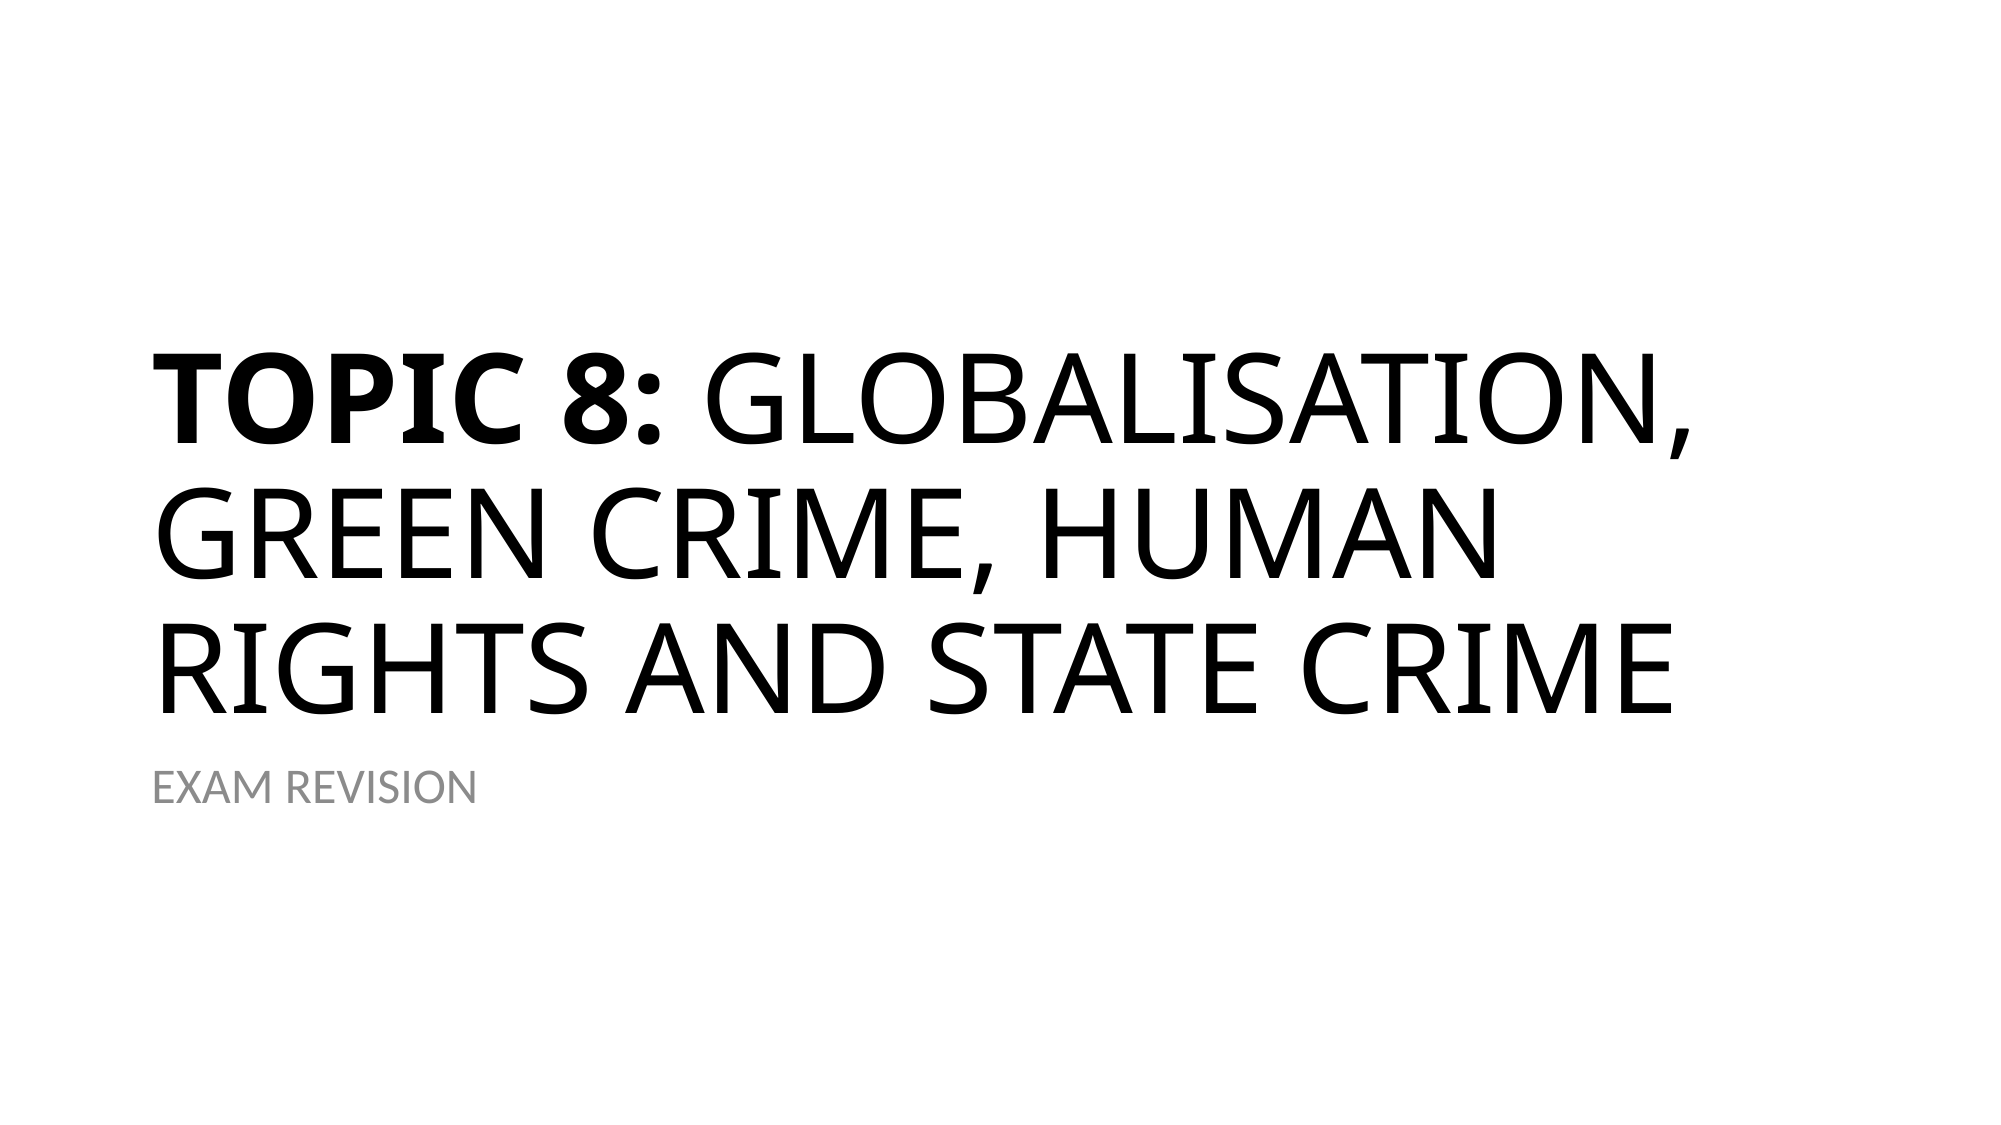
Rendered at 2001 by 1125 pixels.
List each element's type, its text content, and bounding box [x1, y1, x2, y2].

title TOPIC 8: GLOBALISATION, GREEN CRIME, HUMAN RIGHTS AND STATE CRIME [136, 280, 1862, 749]
list EXAM REVISION [136, 752, 1862, 999]
